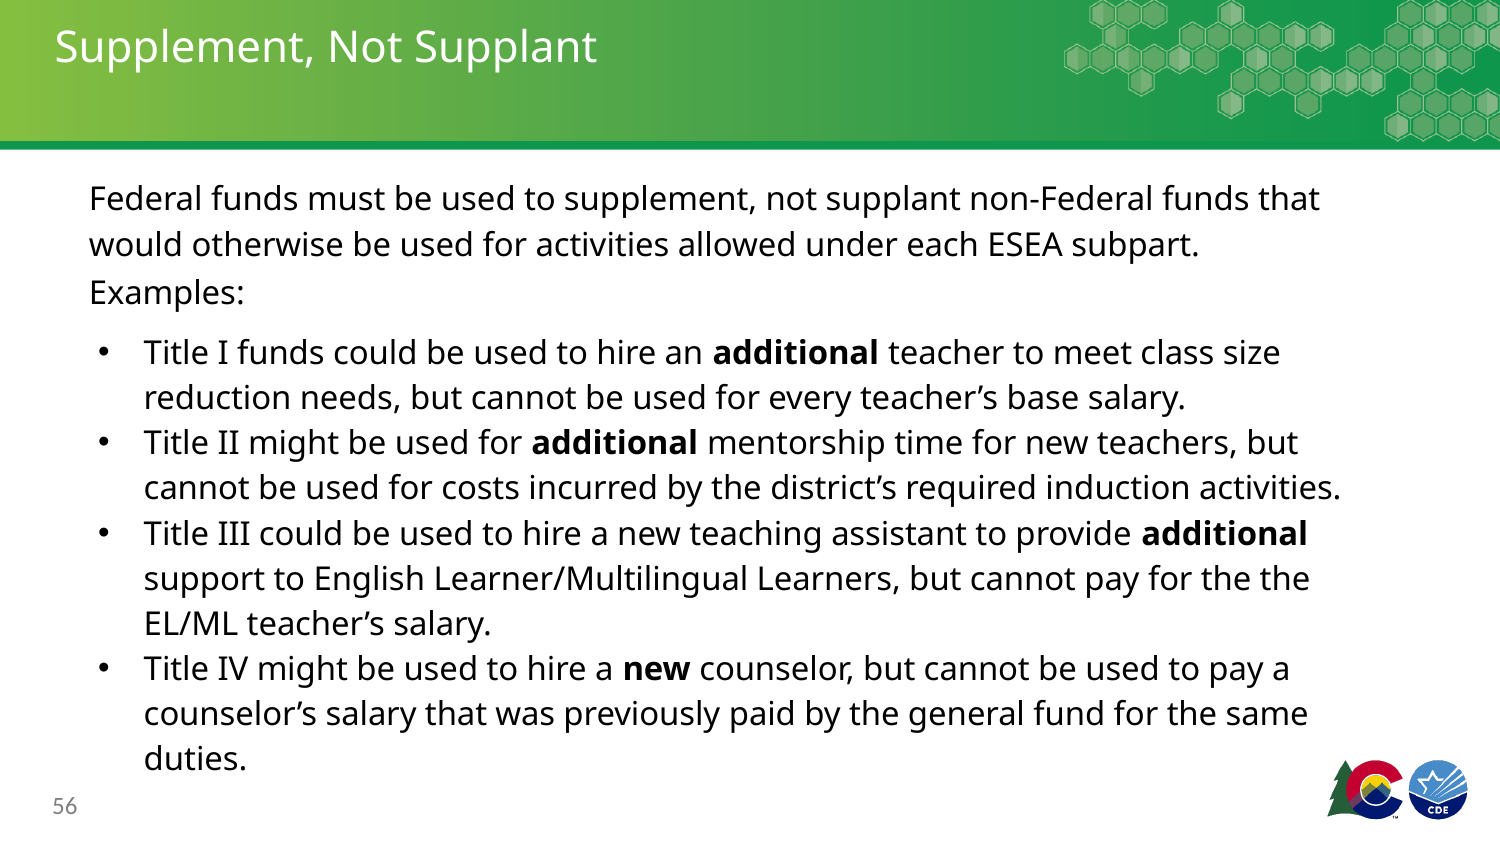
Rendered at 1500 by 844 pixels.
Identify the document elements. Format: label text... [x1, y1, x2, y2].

slide_number 56 [40, 782, 379, 827]
picture [0, 0, 1500, 150]
title Supplement, Not Supplant [54, 25, 1047, 136]
picture [1326, 759, 1468, 820]
list Federal funds must be used to supplement, not supplant non-Federal funds that would otherwise be used for activities allowed under each ESEA subpart. Examples: Title I funds could be used to hire an additional teacher to meet class size reduction needs, but cannot be used for every teacher’s base salary. Title II might be used for additional mentorship time for new teachers, but cannot be used for costs incurred by the district’s required induction activities. Title III could be used to hire a new teaching assistant to provide additional support to English Learner/Multilingual Learners, but cannot pay for the the EL/ML teacher’s salary. Title IV might be used to hire a new counselor, but cannot be used to pay a counselor’s salary that was previously paid by the general fund for the same duties. [88, 172, 1412, 791]
